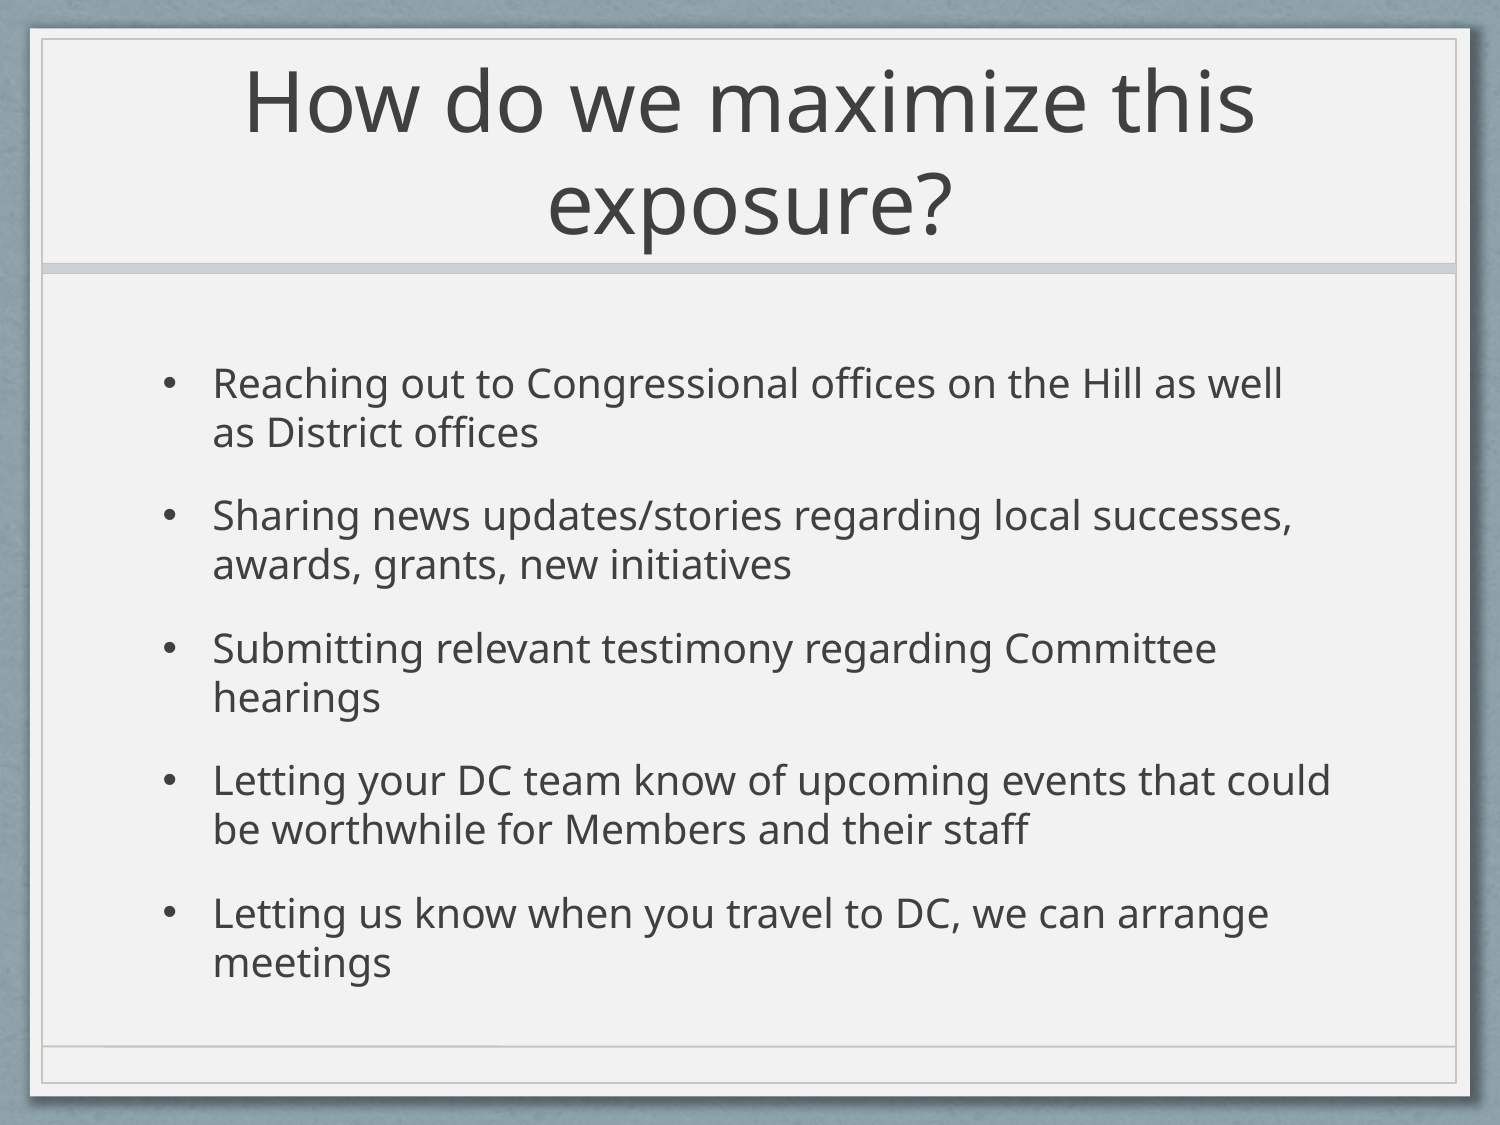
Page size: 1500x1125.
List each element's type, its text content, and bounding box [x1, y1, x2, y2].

title How do we maximize this exposure? [147, 40, 1353, 260]
list Reaching out to Congressional offices on the Hill as well as District offices Sharing news updates/stories regarding local successes, awards, grants, new initiatives Submitting relevant testimony regarding Committee hearings Letting your DC team know of upcoming events that could be worthwhile for Members and their staff Letting us know when you travel to DC, we can arrange meetings [147, 350, 1353, 995]
